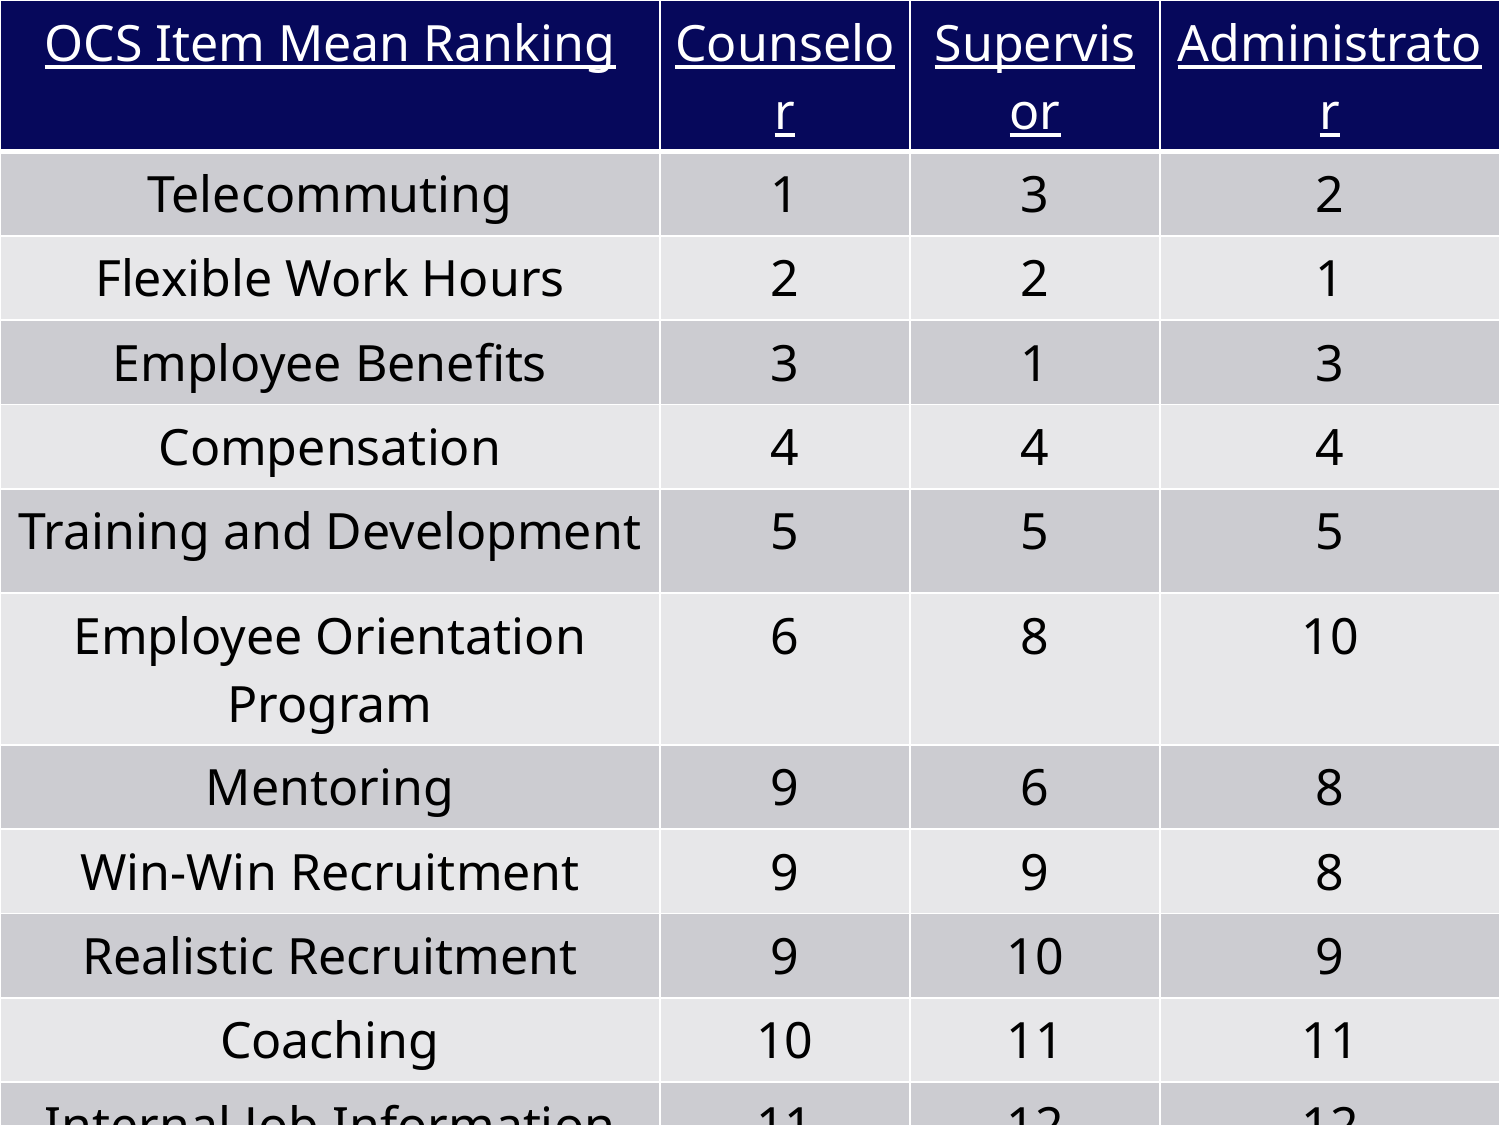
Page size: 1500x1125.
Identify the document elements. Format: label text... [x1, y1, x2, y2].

table_cell Win-Win Recruitment [1, 830, 659, 913]
table_cell Realistic Recruitment [1, 914, 659, 997]
table_cell 10 [911, 914, 1159, 997]
table_cell 9 [661, 746, 909, 828]
table_cell 3 [661, 321, 909, 404]
table_cell 2 [661, 237, 909, 319]
table_cell 8 [1161, 830, 1499, 913]
table_cell Mentoring [1, 746, 659, 828]
table_cell 11 [1161, 999, 1499, 1081]
table_cell 5 [1161, 490, 1499, 592]
table_cell 6 [911, 746, 1159, 828]
table_cell 8 [1161, 746, 1499, 828]
table_cell Compensation [1, 405, 659, 488]
table_cell 1 [661, 154, 909, 235]
table_cell 1 [1161, 237, 1499, 319]
table_cell 12 [1161, 1083, 1499, 1125]
table_cell Employee Benefits [1, 321, 659, 404]
table_header Administrator [1161, 1, 1499, 149]
table_cell 10 [661, 999, 909, 1081]
table_cell 9 [661, 914, 909, 997]
table_cell 5 [911, 490, 1159, 592]
table_cell 5 [661, 490, 909, 592]
table_cell 12 [911, 1083, 1159, 1125]
table_header Supervisor [911, 1, 1159, 149]
table_cell Flexible Work Hours [1, 237, 659, 319]
table_cell Employee Orientation Program [1, 594, 659, 744]
table_header OCS Item Mean Ranking [1, 1, 659, 149]
table_cell Training and Development [1, 490, 659, 592]
table_cell Coaching [1, 999, 659, 1081]
table_cell 2 [1161, 154, 1499, 235]
table_header Counselor [661, 1, 909, 149]
table_cell 11 [661, 1083, 909, 1125]
table_cell 9 [911, 830, 1159, 913]
table_cell 9 [1161, 914, 1499, 997]
table_cell 4 [1161, 405, 1499, 488]
table_cell Telecommuting [1, 154, 659, 235]
table_cell 4 [661, 405, 909, 488]
table_cell 3 [1161, 321, 1499, 404]
table_cell 4 [911, 405, 1159, 488]
table_cell 3 [911, 154, 1159, 235]
table_cell 8 [911, 594, 1159, 744]
slide_number 28 [1341, 0, 1466, 61]
table_cell Internal Job Information System [1, 1083, 659, 1125]
table_cell 11 [911, 999, 1159, 1081]
table_cell 1 [911, 321, 1159, 404]
table_cell 2 [911, 237, 1159, 319]
table_cell 9 [661, 830, 909, 913]
table_cell 10 [1161, 594, 1499, 744]
table_cell 6 [661, 594, 909, 744]
